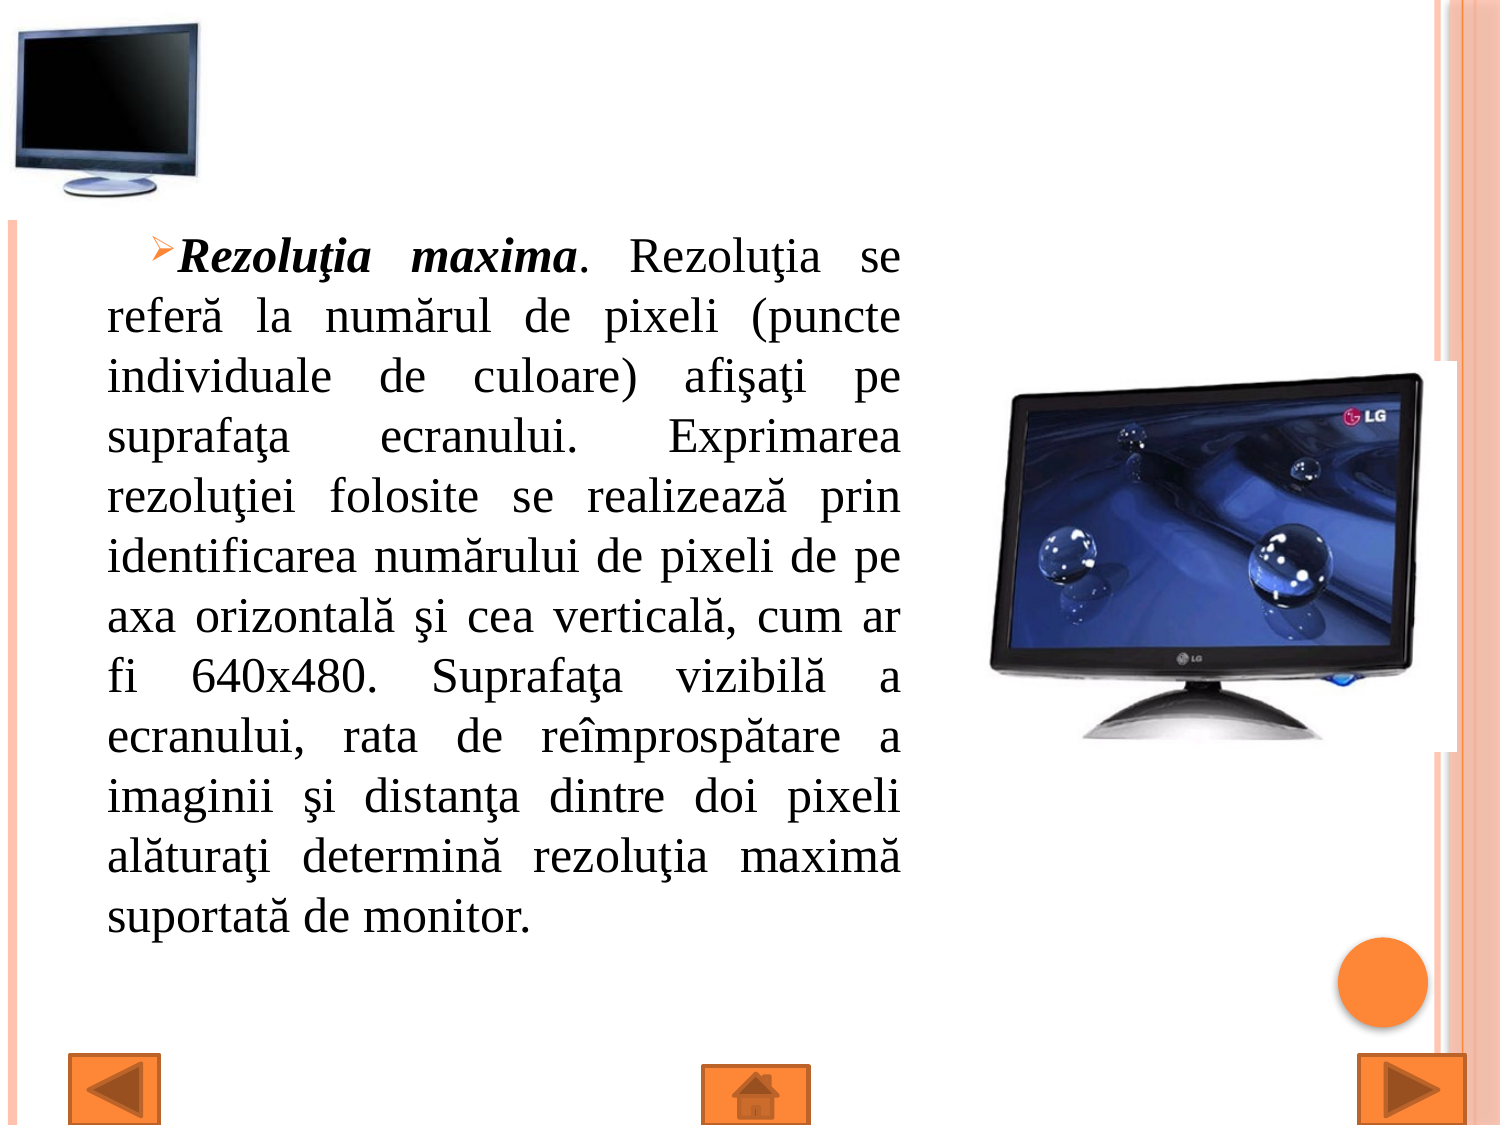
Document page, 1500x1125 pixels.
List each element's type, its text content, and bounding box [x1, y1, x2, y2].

text_box [1357, 1053, 1467, 1125]
text_box [701, 1064, 811, 1125]
picture [0, 0, 221, 221]
list Rezoluţia maxima. Rezoluţia se referă la numărul de pixeli (puncte individuale de culoare) afişaţi pe suprafaţa ecranului. Exprimarea rezoluţiei folosite se realizează prin identificarea numărului de pixeli de pe axa orizontală şi cea verticală, cum ar fi 640x480. Suprafaţa vizibilă a ecranului, rata de reîmprospătare a imaginii şi distanţa dintre doi pixeli alăturaţi determină rezoluţia maximă suportată de monitor. [76, 215, 918, 1012]
picture [961, 361, 1458, 753]
text_box [68, 1053, 161, 1125]
